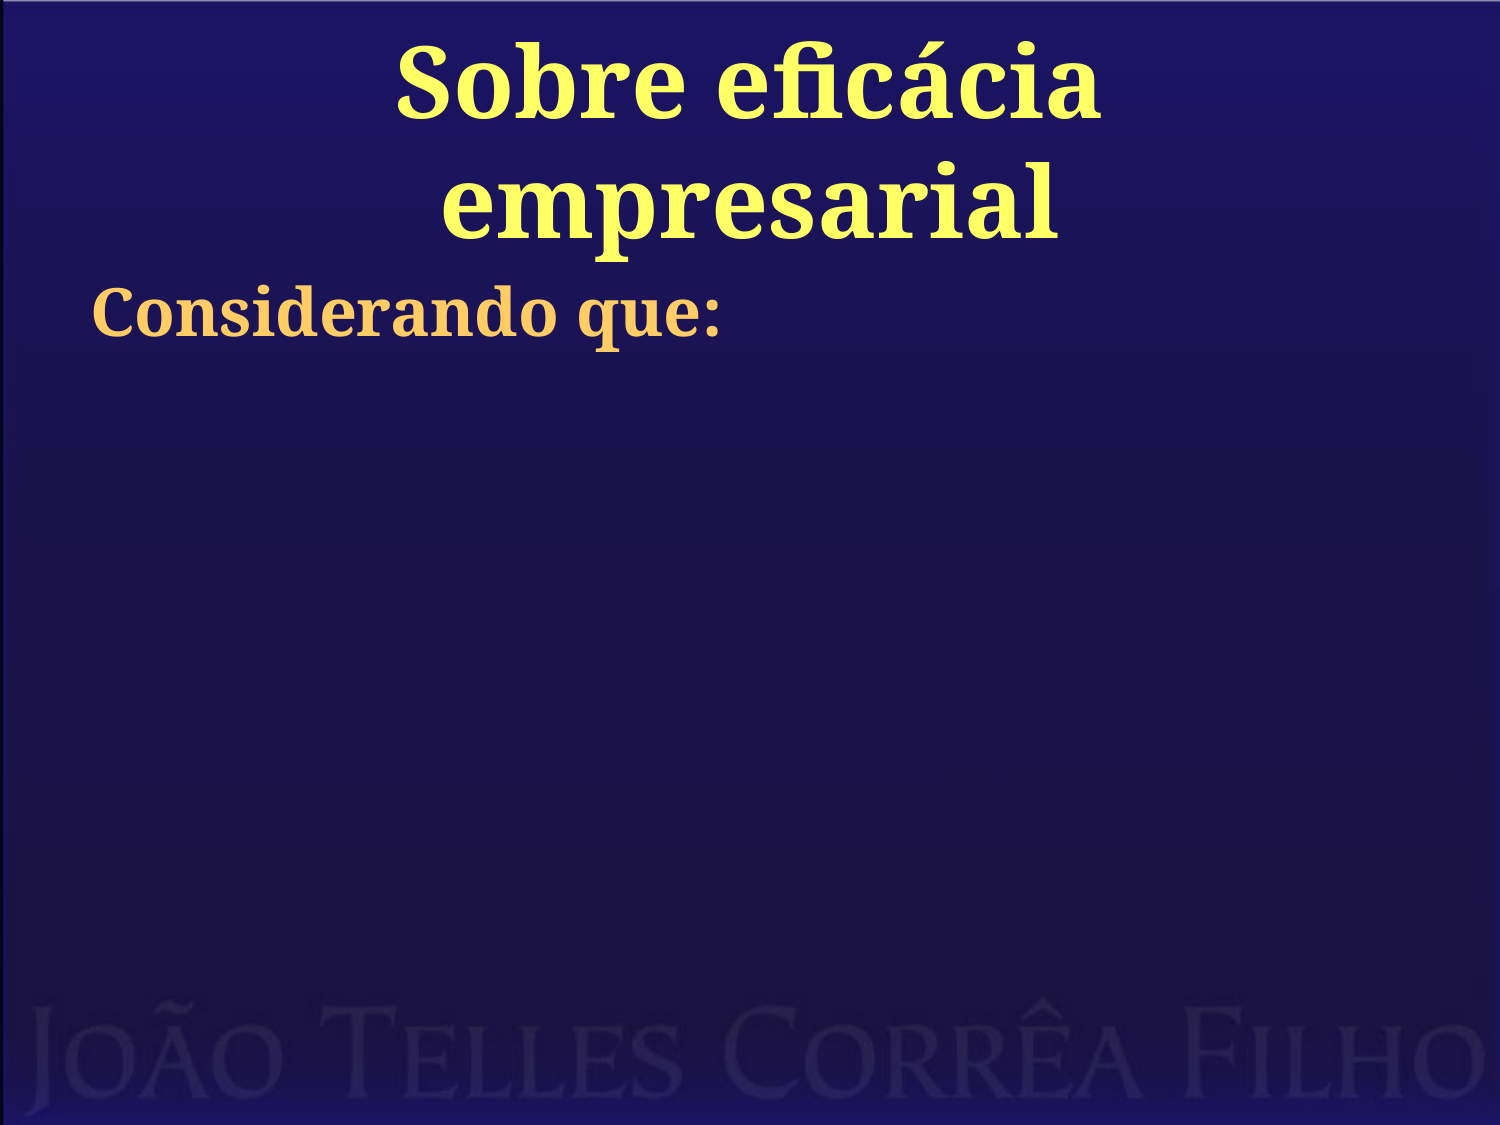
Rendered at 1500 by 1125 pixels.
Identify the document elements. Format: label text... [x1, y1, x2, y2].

list Considerando que: [74, 262, 1426, 1036]
title Sobre eficácia empresarial [74, 44, 1426, 233]
picture [3, 0, 1500, 1125]
